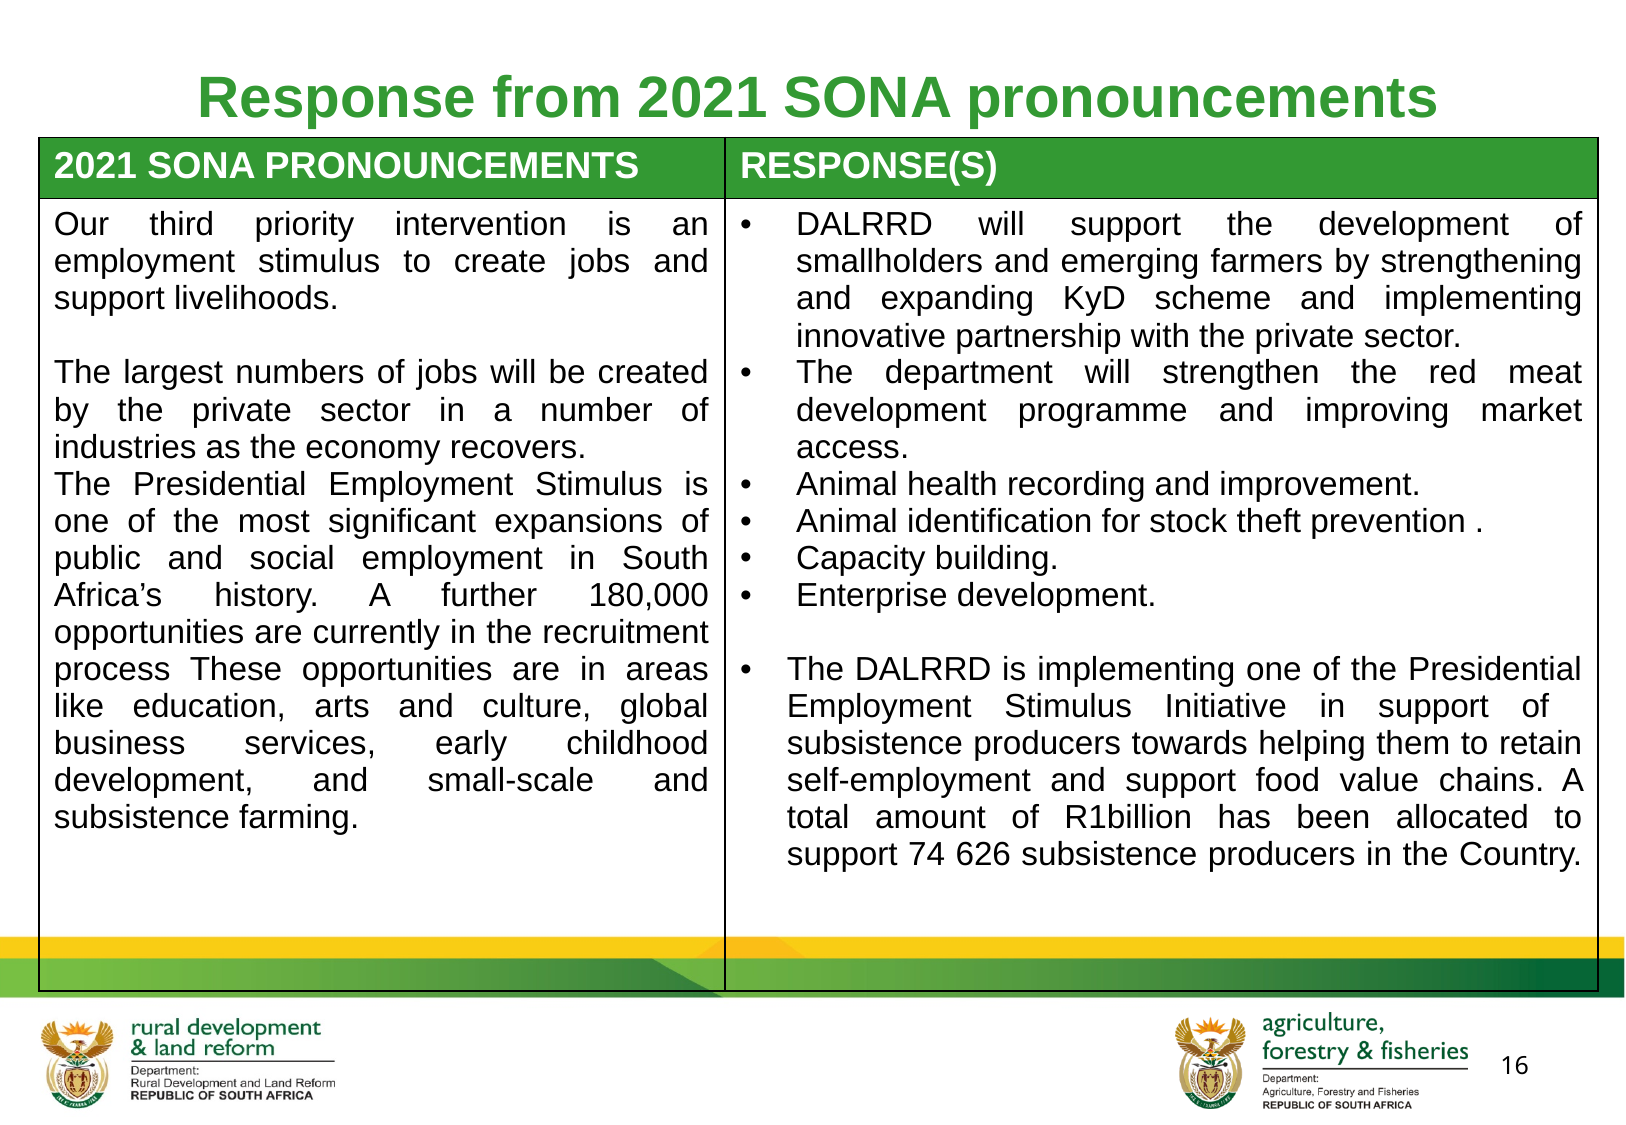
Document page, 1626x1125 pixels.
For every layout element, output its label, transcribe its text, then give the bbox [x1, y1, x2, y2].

table_header 2021 SONA PRONOUNCEMENTS [40, 138, 724, 198]
table_header RESPONSE(S) [726, 138, 1597, 198]
title Response from 2021 SONA pronouncements [87, 0, 1550, 137]
table_cell DALRRD will support the development of smallholders and emerging farmers by strengthening and expanding KyD scheme and implementing innovative partnership with the private sector. The department will strengthen the red meat development programme and improving market access. Animal health recording and improvement. Animal identification for stock theft prevention . Capacity building. Enterprise development. The DALRRD is implementing one of the Presidential Employment Stimulus Initiative in support of subsistence producers towards helping them to retain self-employment and support food value chains. A total amount of R1billion has been allocated to support 74 626 subsistence producers in the Country. [726, 199, 1597, 990]
picture [0, 909, 1625, 1125]
table_cell Our third priority intervention is an employment stimulus to create jobs and support livelihoods. The largest numbers of jobs will be created by the private sector in a number of industries as the economy recovers. The Presidential Employment Stimulus is one of the most significant expansions of public and social employment in South Africa’s history. A further 180,000 opportunities are currently in the recruitment process These opportunities are in areas like education, arts and culture, global business services, early childhood development, and small-scale and subsistence farming. [40, 199, 724, 990]
